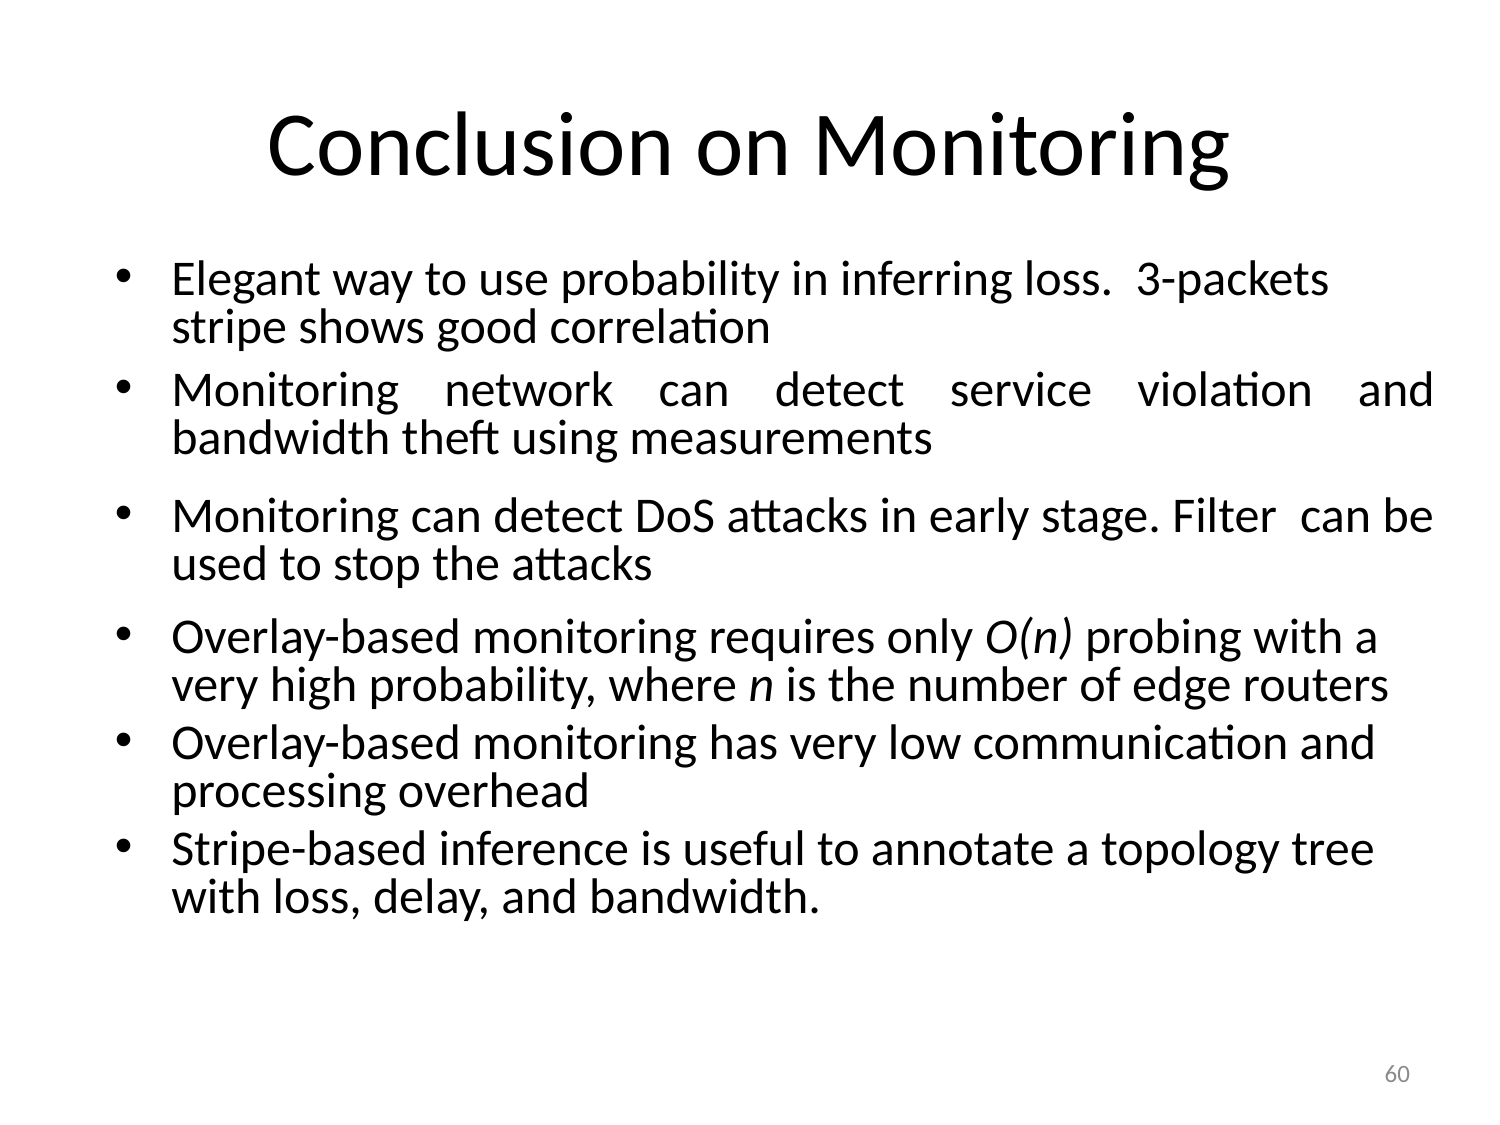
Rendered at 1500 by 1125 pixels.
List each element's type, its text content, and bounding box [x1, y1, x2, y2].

list Elegant way to use probability in inferring loss. 3-packets stripe shows good correlation Monitoring network can detect service violation and bandwidth theft using measurements Monitoring can detect DoS attacks in early stage. Filter can be used to stop the attacks Overlay-based monitoring requires only O(n) probing with a very high probability, where n is the number of edge routers Overlay-based monitoring has very low communication and processing overhead Stripe-based inference is useful to annotate a topology tree with loss, delay, and bandwidth. [99, 249, 1450, 1063]
slide_number 60 [1074, 1063, 1425, 1103]
title Conclusion on Monitoring [75, 45, 1425, 233]
